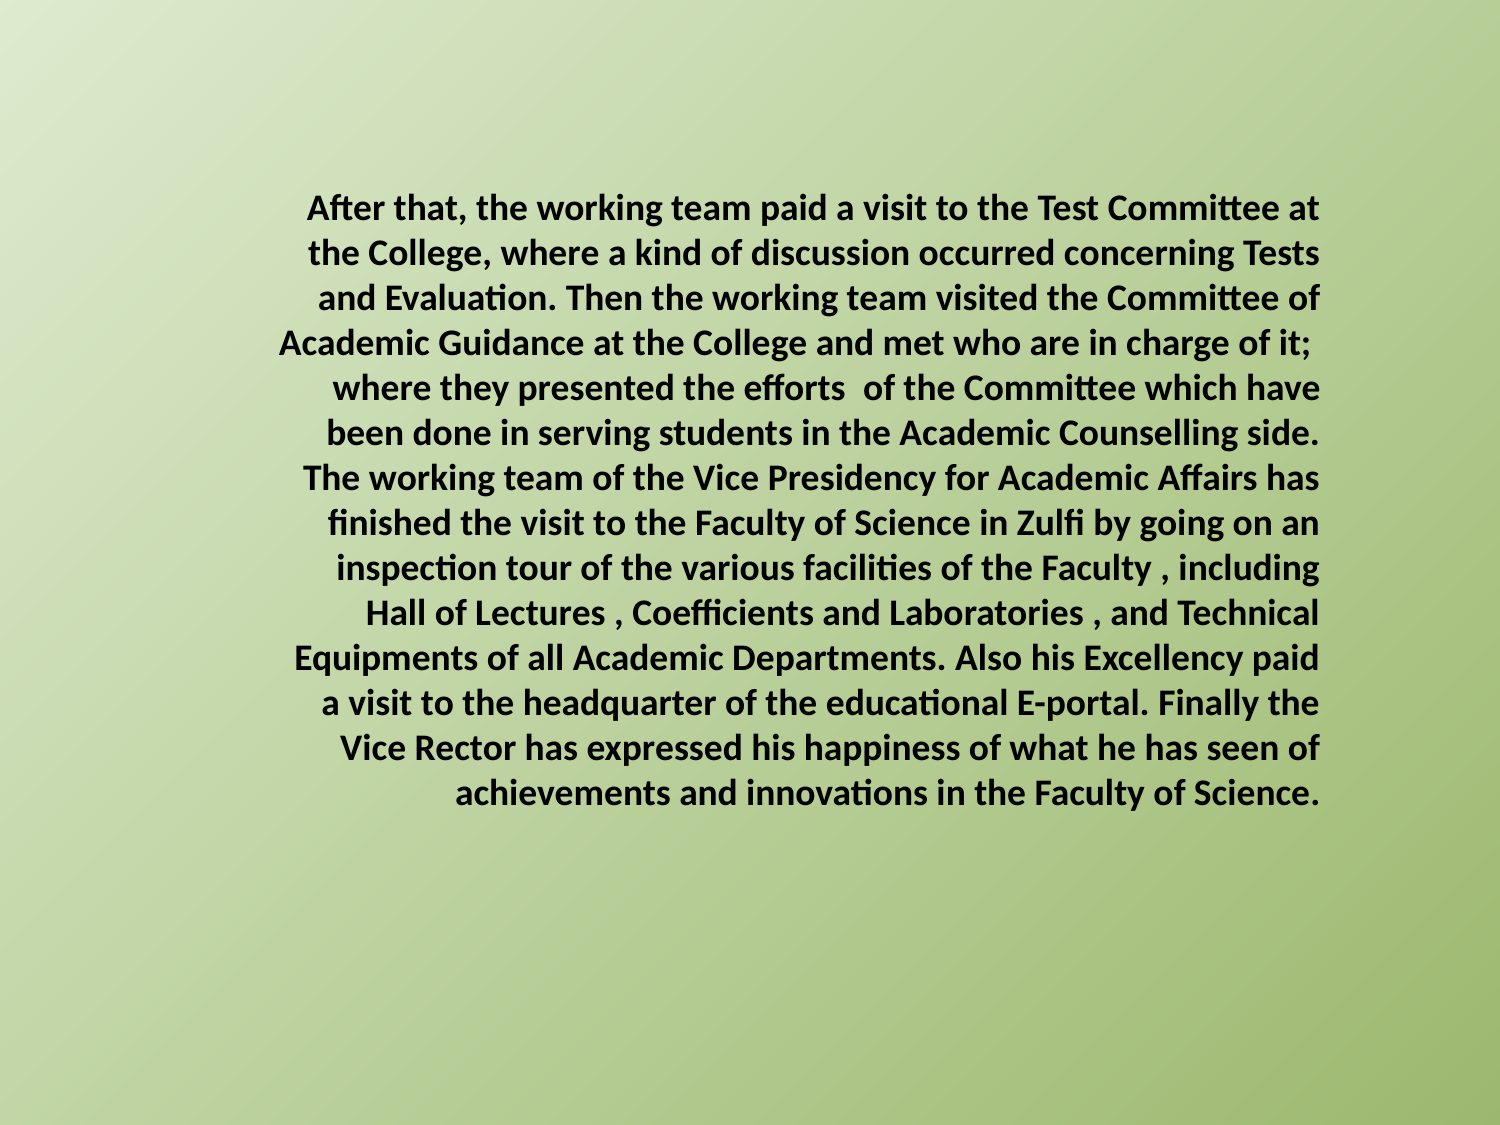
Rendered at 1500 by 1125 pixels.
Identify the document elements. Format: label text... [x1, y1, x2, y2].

text_box After that, the working team paid a visit to the Test Committee at the College, where a kind of discussion occurred concerning Tests and Evaluation. Then the working team visited the Committee of Academic Guidance at the College and met who are in charge of it; where they presented the efforts of the Committee which have been done in serving students in the Academic Counselling side. The working team of the Vice Presidency for Academic Affairs has finished the visit to the Faculty of Science in Zulfi by going on an inspection tour of the various facilities of the Faculty , including Hall of Lectures , Coefficients and Laboratories , and Technical Equipments of all Academic Departments. Also his Excellency paid a visit to the headquarter of the educational E-portal. Finally the Vice Rector has expressed his happiness of what he has seen of achievements and innovations in the Faculty of Science. [257, 175, 1336, 911]
